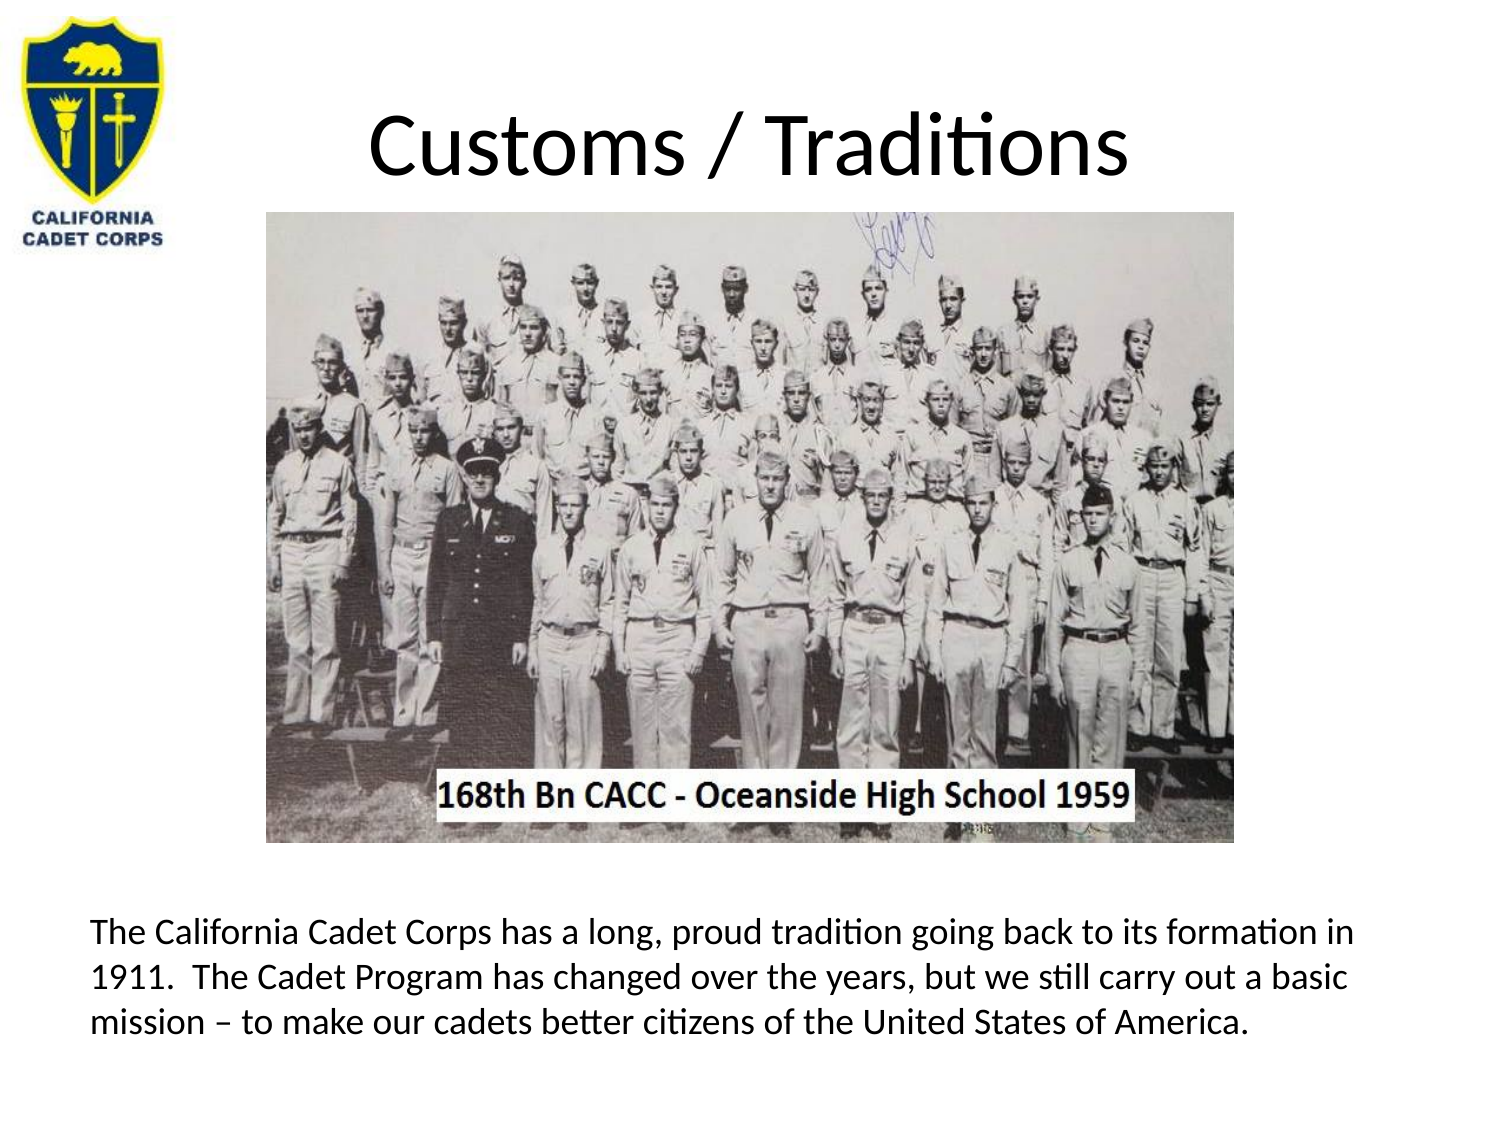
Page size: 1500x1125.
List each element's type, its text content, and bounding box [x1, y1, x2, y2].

title Customs / Traditions [162, 45, 1338, 233]
picture [266, 212, 1234, 843]
picture [0, 16, 186, 261]
text_box The California Cadet Corps has a long, proud tradition going back to its formation in 1911. The Cadet Program has changed over the years, but we still carry out a basic mission – to make our cadets better citizens of the United States of America. [74, 899, 1413, 1050]
